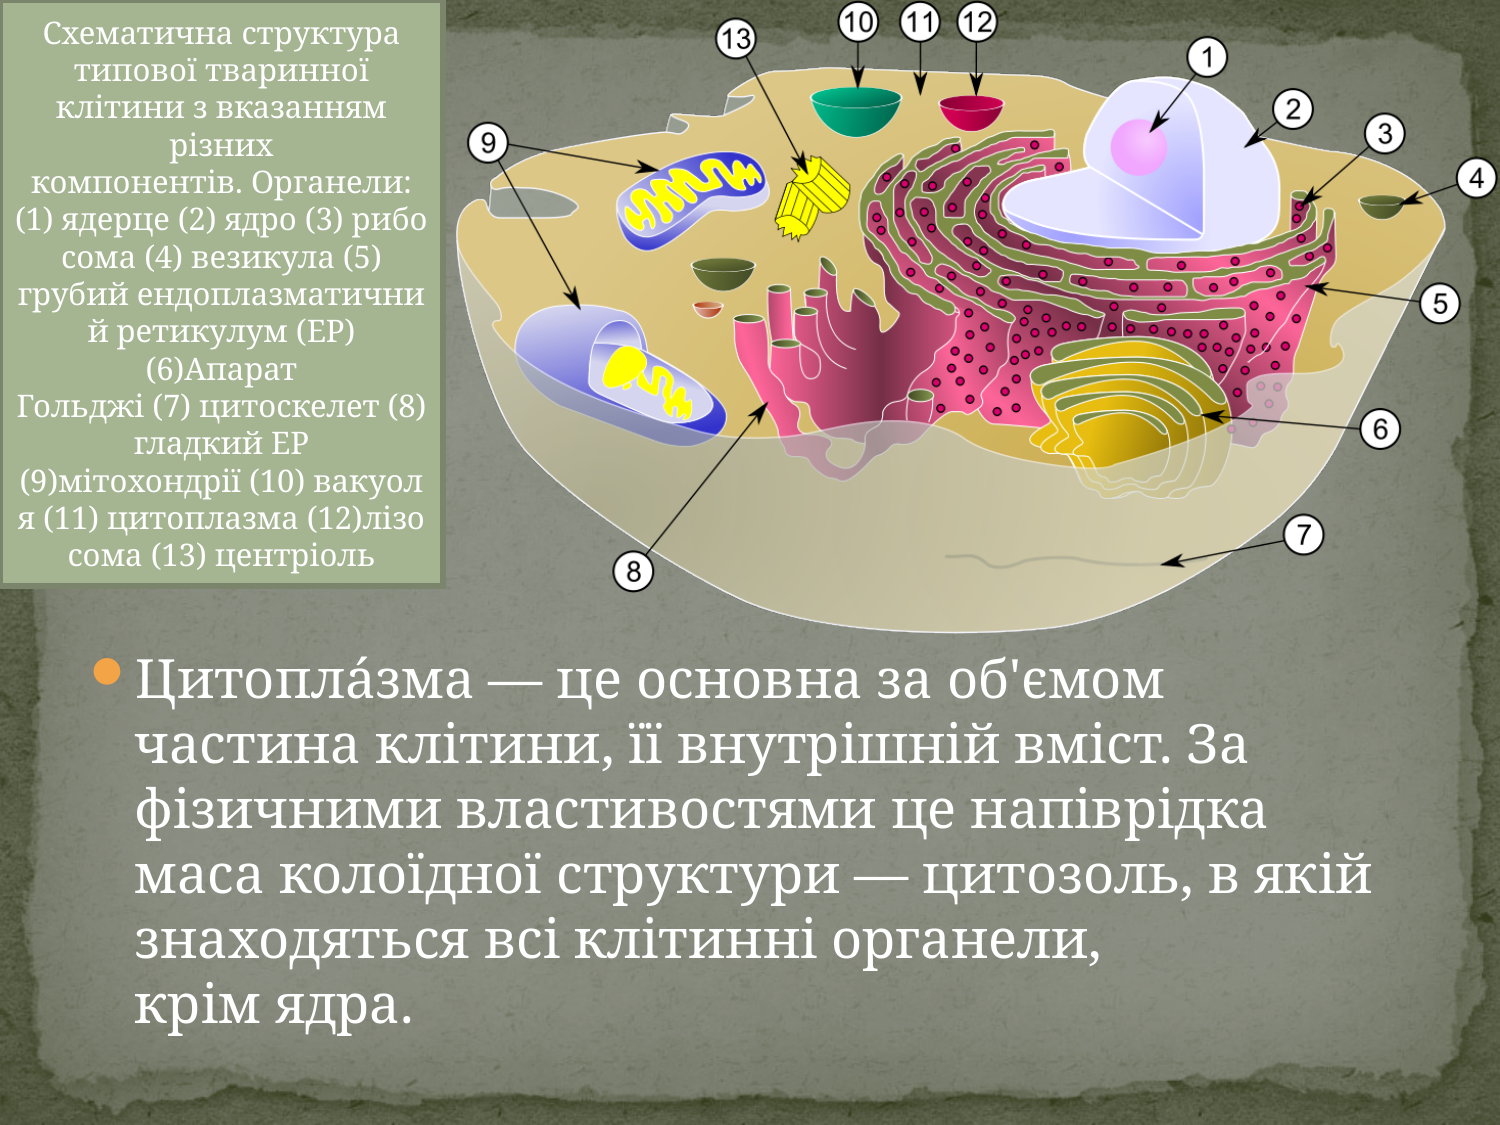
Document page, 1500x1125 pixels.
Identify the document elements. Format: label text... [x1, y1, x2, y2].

text_box Схематична структура типової тваринної клітини з вказанням різних компонентів. Органели: (1) ядерце (2) ядро (3) рибосома (4) везикула (5) грубий ендоплазматичний ретикулум (ЕР) (6)Апарат Гольджі (7) цитоскелет (8) гладкий ЕР (9)мітохондрії (10) вакуоля (11) цитоплазма (12)лізосома (13) центріоль [0, 0, 446, 589]
list Цитопла́зма — це основна за об'ємом частина клітини, її внутрішній вміст. За фізичними властивостями це напіврідка маса колоїдної структури — цитозоль, в якій знаходяться всі клітинні органели, крім ядра. [75, 589, 1425, 1000]
picture [454, 0, 1500, 635]
